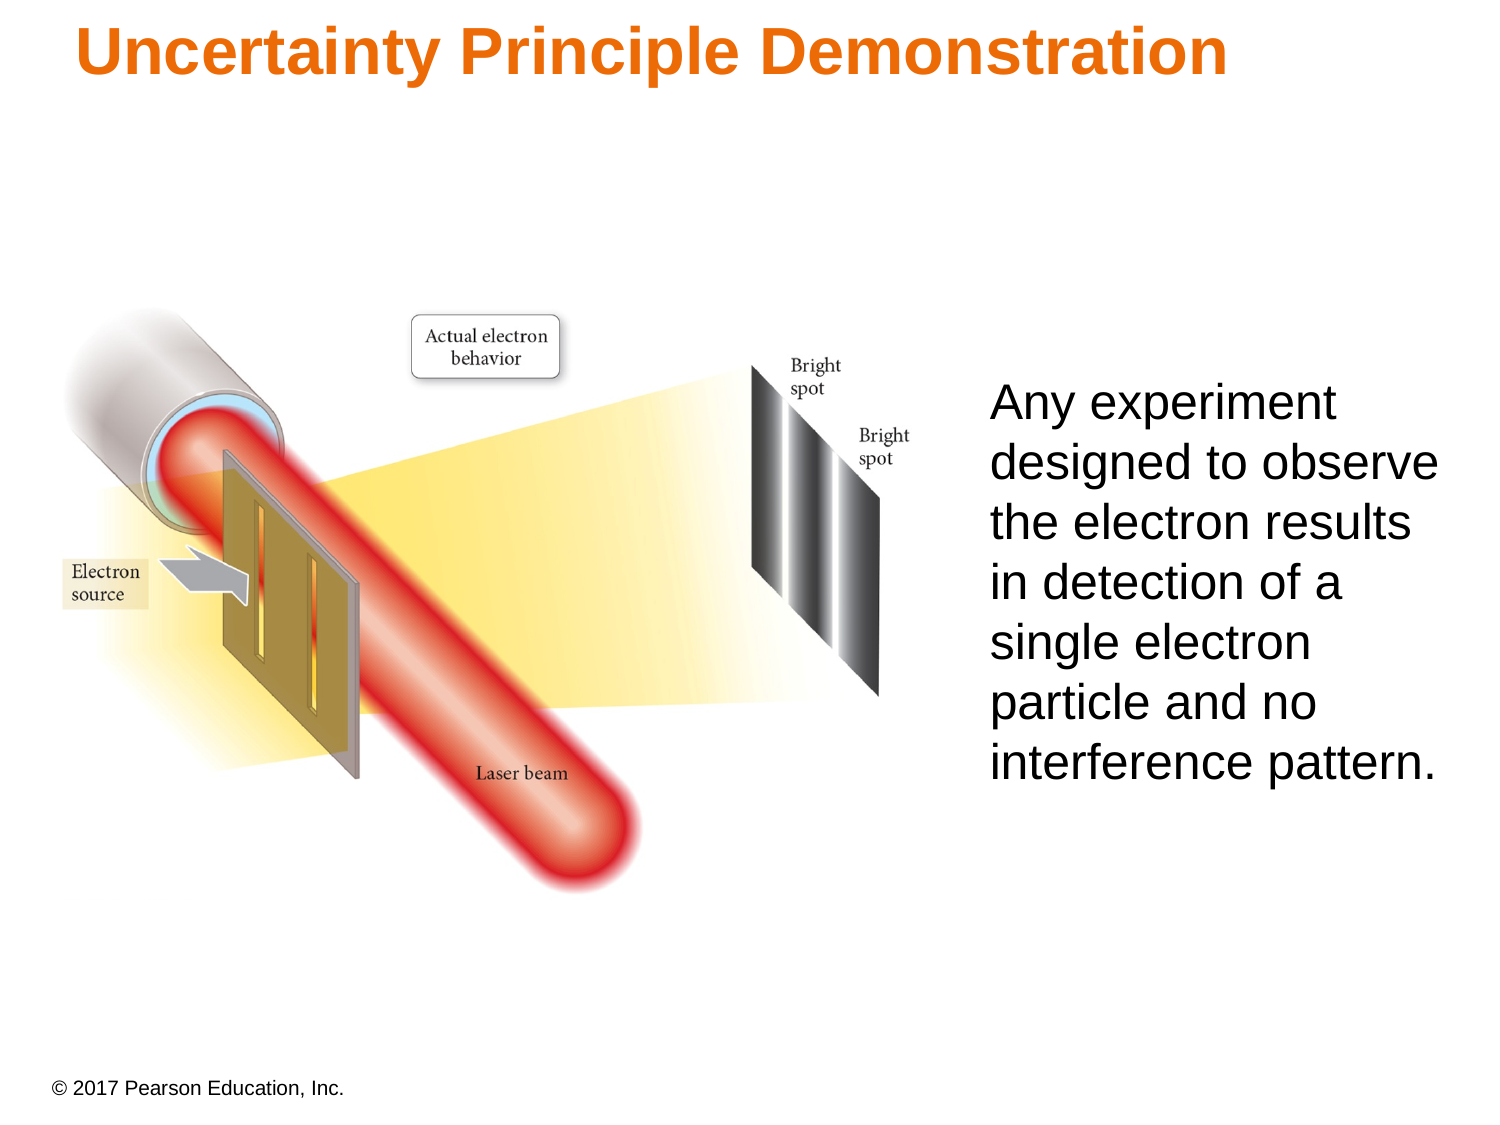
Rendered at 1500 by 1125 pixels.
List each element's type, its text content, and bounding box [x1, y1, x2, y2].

picture [55, 299, 916, 901]
title Uncertainty Principle Demonstration [0, 0, 1500, 113]
text_box Any experiment designed to observe the electron results in detection of a single electron particle and no interference pattern. [975, 362, 1463, 798]
